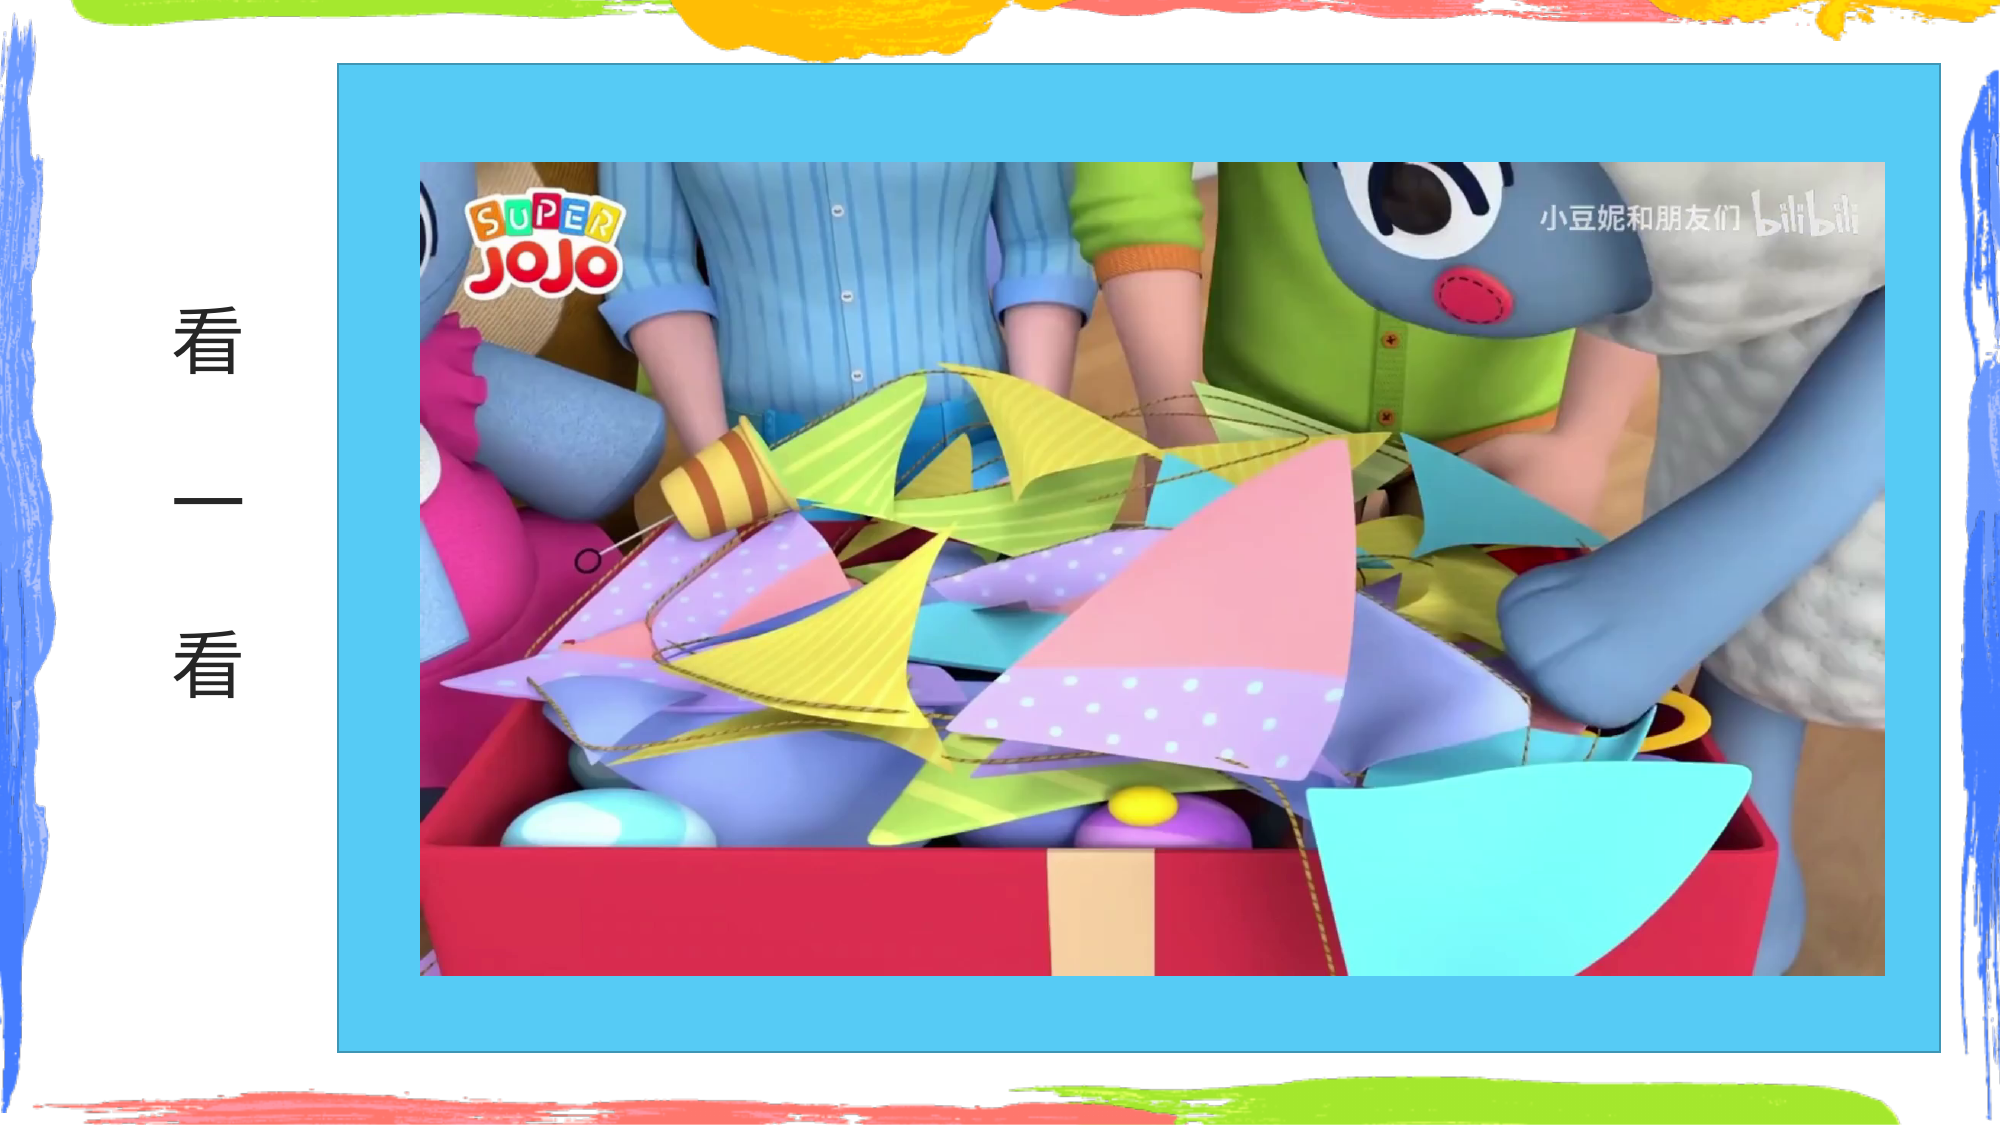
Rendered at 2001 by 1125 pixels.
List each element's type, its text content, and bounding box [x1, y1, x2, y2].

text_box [32, 1075, 1916, 1125]
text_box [419, 161, 1886, 977]
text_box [0, 5, 57, 1113]
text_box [60, 0, 2000, 63]
text_box [337, 63, 1941, 1053]
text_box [1960, 69, 2000, 1121]
text_box 看一看 [156, 221, 320, 721]
